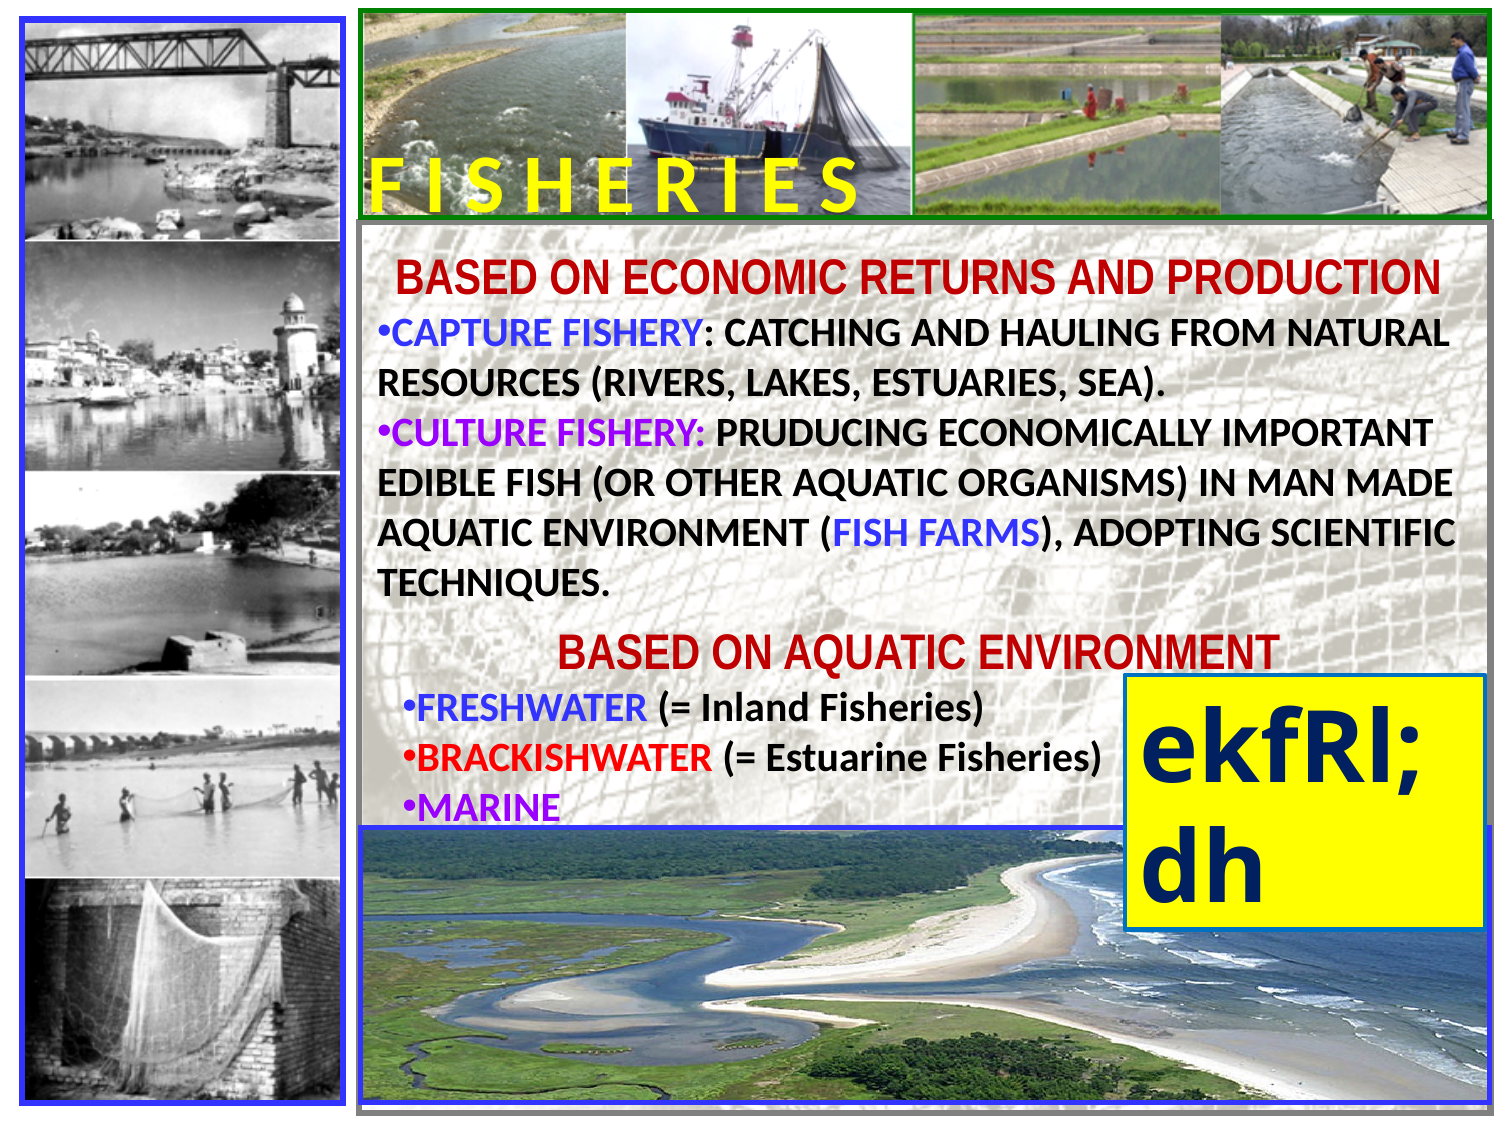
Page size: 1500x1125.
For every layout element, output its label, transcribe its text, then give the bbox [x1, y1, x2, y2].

picture [362, 12, 1488, 216]
picture [24, 22, 341, 1101]
text_box F I S H E R I E S [352, 121, 361, 237]
picture [362, 224, 1488, 1111]
